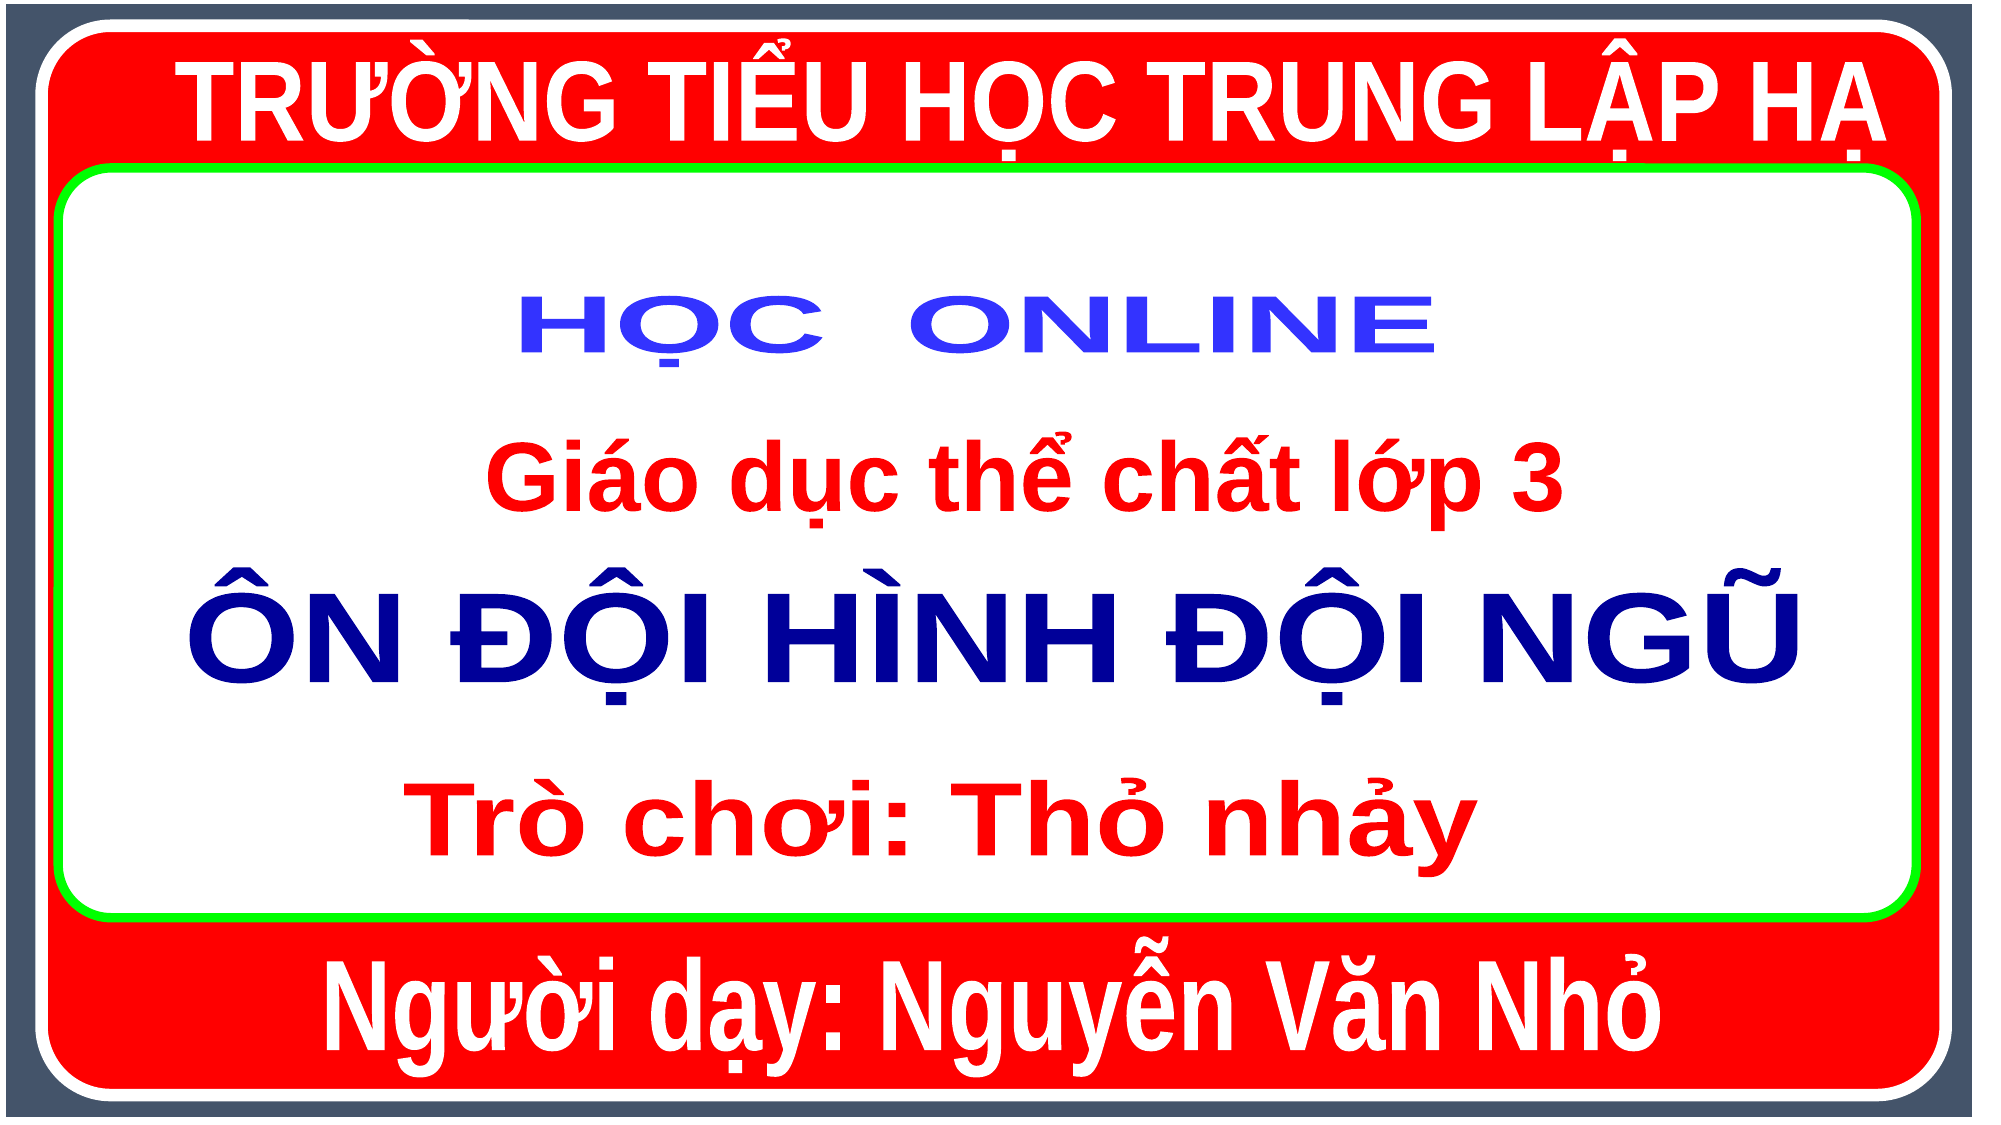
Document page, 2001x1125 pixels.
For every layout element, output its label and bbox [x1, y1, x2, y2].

text_box [0, 0, 1978, 1123]
